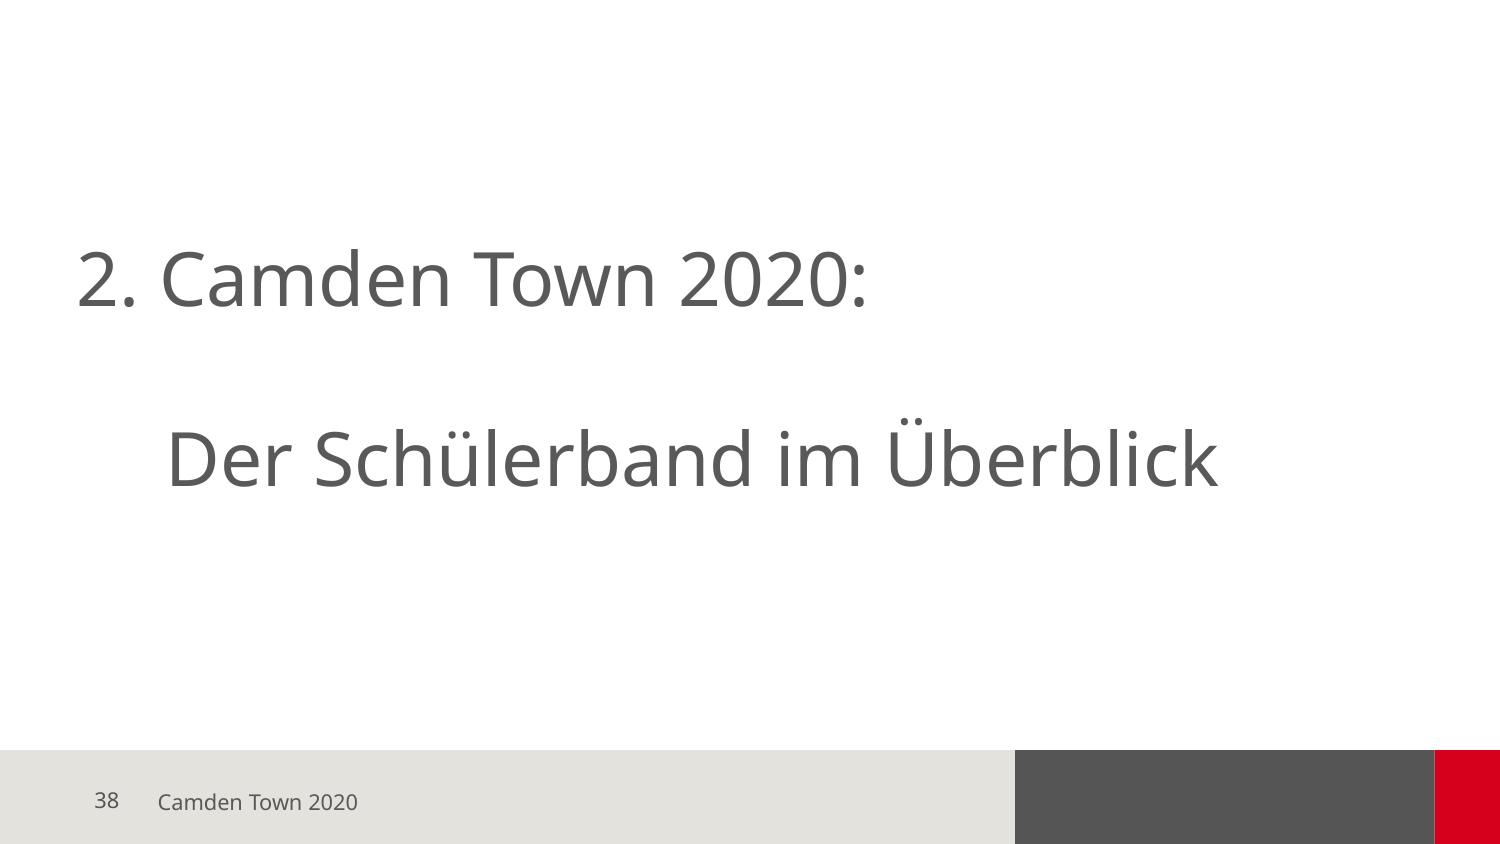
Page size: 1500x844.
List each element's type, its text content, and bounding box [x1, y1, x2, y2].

title 2. Camden Town 2020: Der Schülerband im Überblick [61, 224, 1425, 411]
footer Camden Town 2020 [142, 779, 960, 825]
